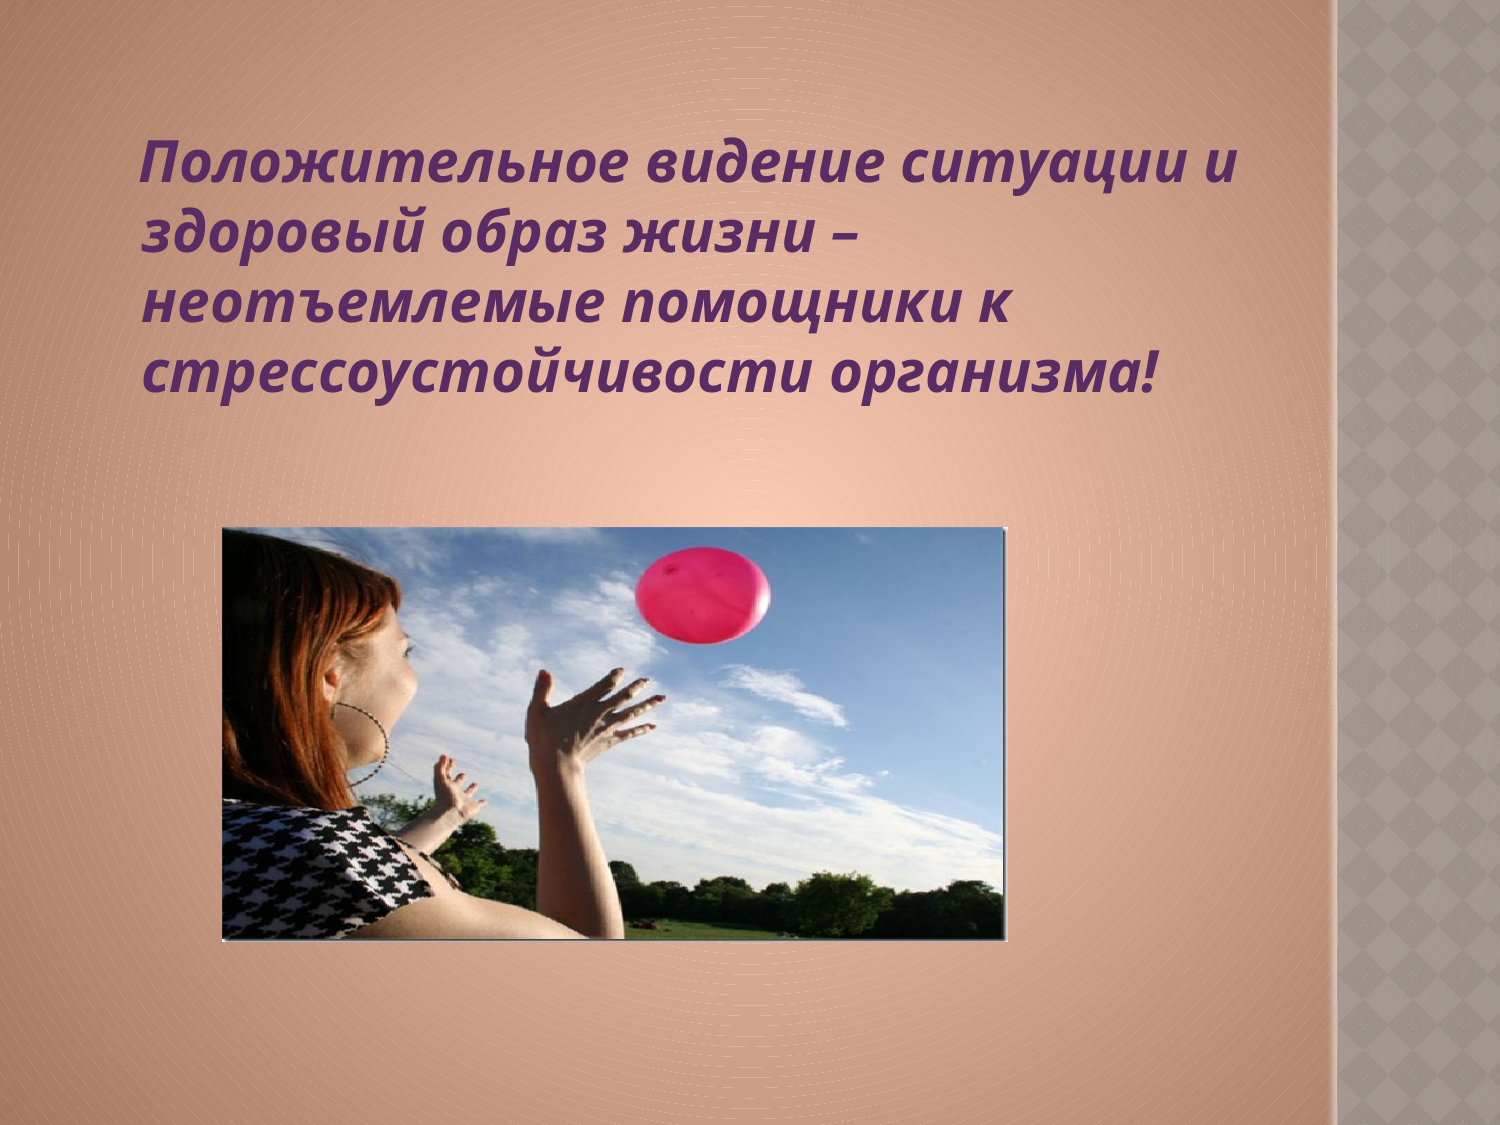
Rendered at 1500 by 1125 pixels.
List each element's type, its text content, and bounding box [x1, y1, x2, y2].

list Положительное видение ситуации и здоровый образ жизни –неотъемлемые помощники к стрессоустойчивости организма! [82, 117, 1275, 966]
picture [222, 527, 1008, 942]
